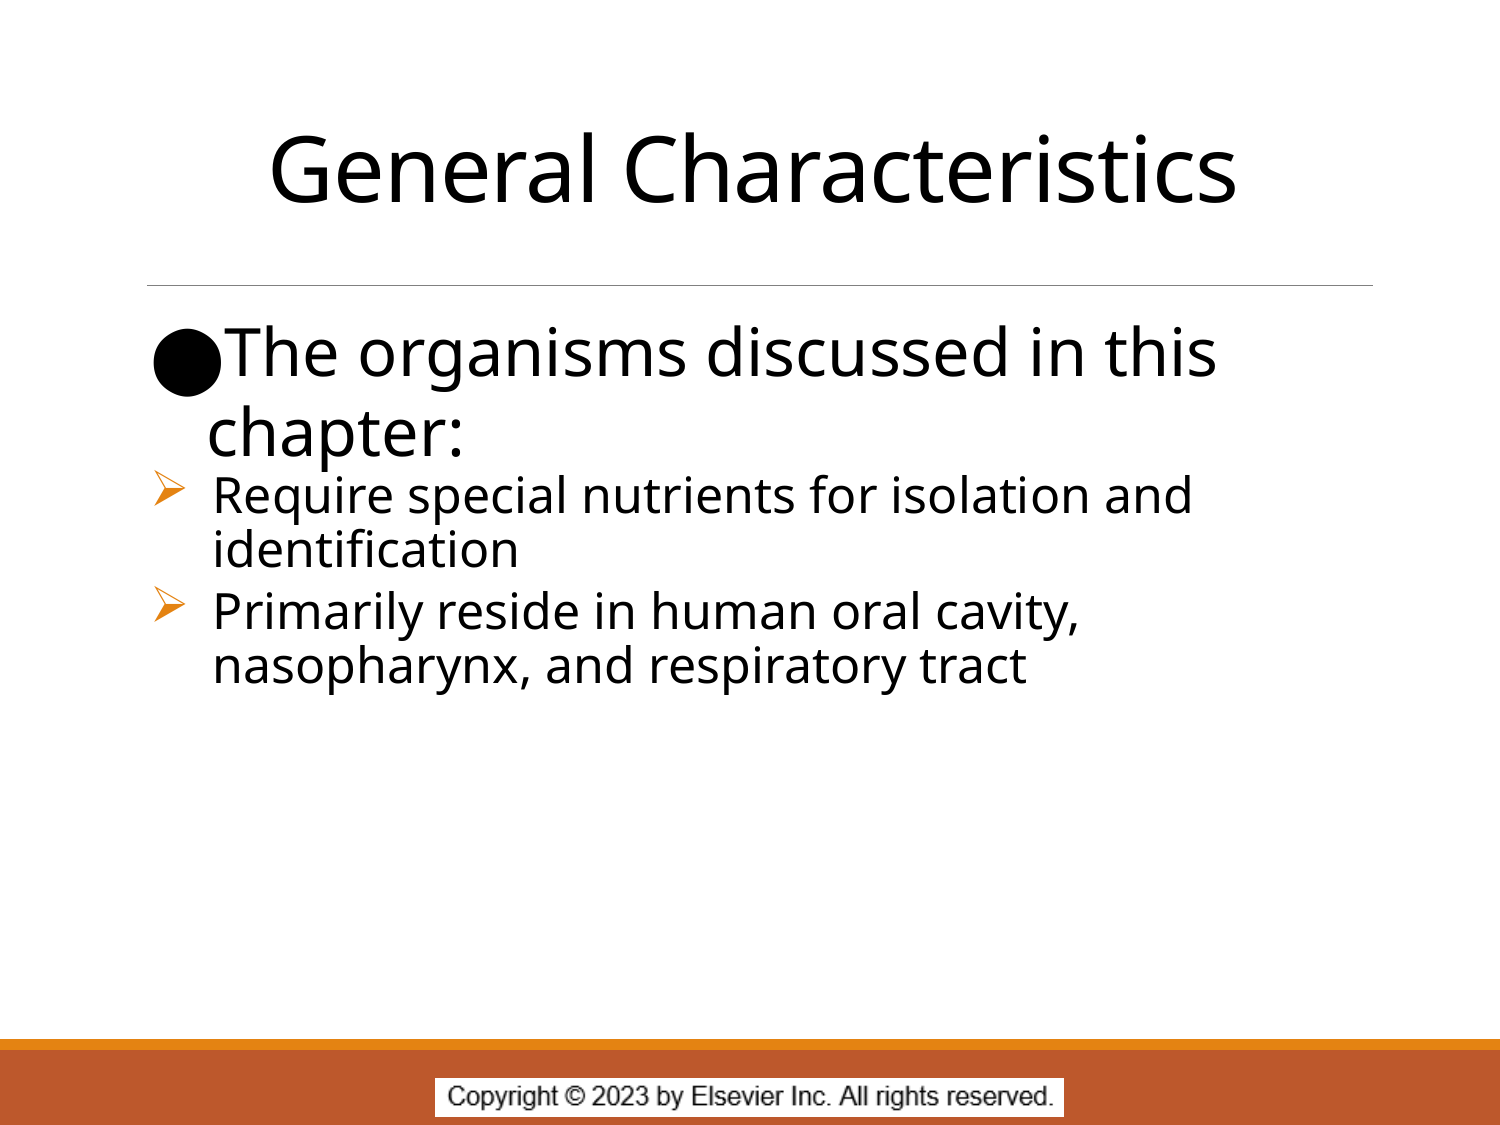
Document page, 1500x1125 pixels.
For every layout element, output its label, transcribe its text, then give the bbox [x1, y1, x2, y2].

title General Characteristics [135, 47, 1373, 285]
picture [435, 1078, 1064, 1117]
list The organisms discussed in this chapter: Require special nutrients for isolation and identification Primarily reside in human oral cavity, nasopharynx, and respiratory tract [135, 302, 1373, 963]
